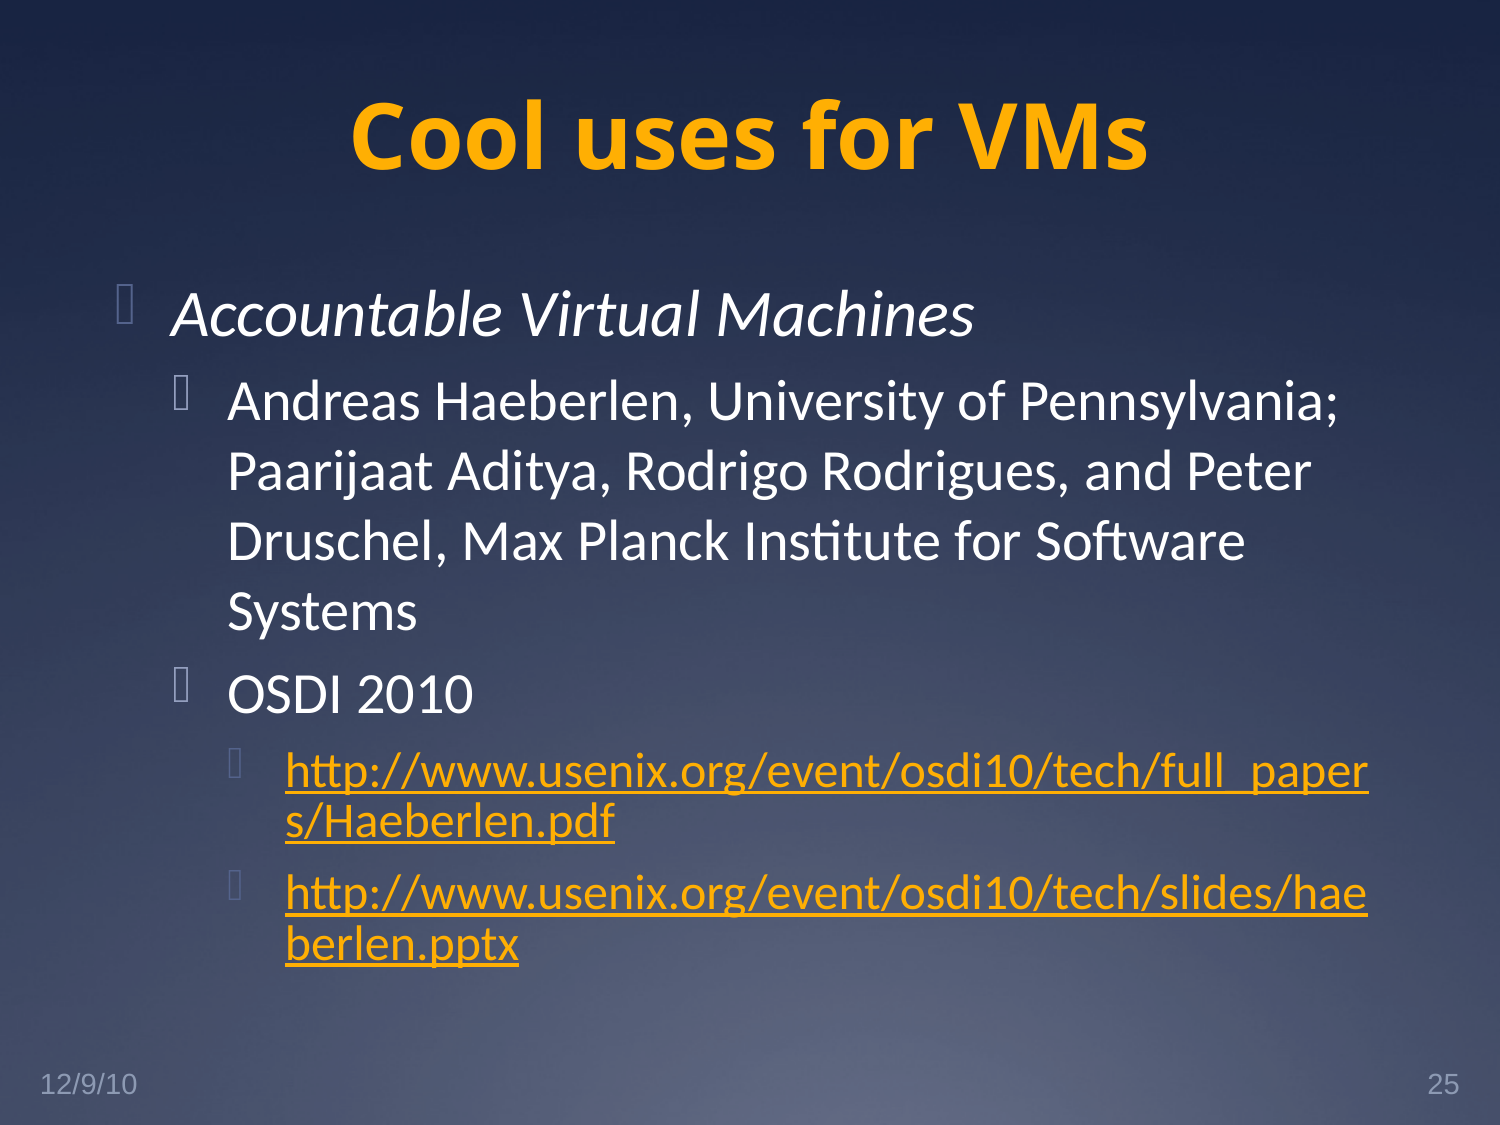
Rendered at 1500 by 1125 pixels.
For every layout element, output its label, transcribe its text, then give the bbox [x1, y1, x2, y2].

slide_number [24, 1052, 288, 1113]
slide_number 25 [1374, 1052, 1475, 1113]
list Accountable Virtual Machines Andreas Haeberlen, University of Pennsylvania; Paarijaat Aditya, Rodrigo Rodrigues, and Peter Druschel, Max Planck Institute for Software Systems OSDI 2010 http://www.usenix.org/event/osdi10/tech/full_papers/Haeberlen.pdf http://www.usenix.org/event/osdi10/tech/slides/haeberlen.pptx [99, 262, 1400, 1005]
title Cool uses for VMs [37, 70, 1463, 200]
